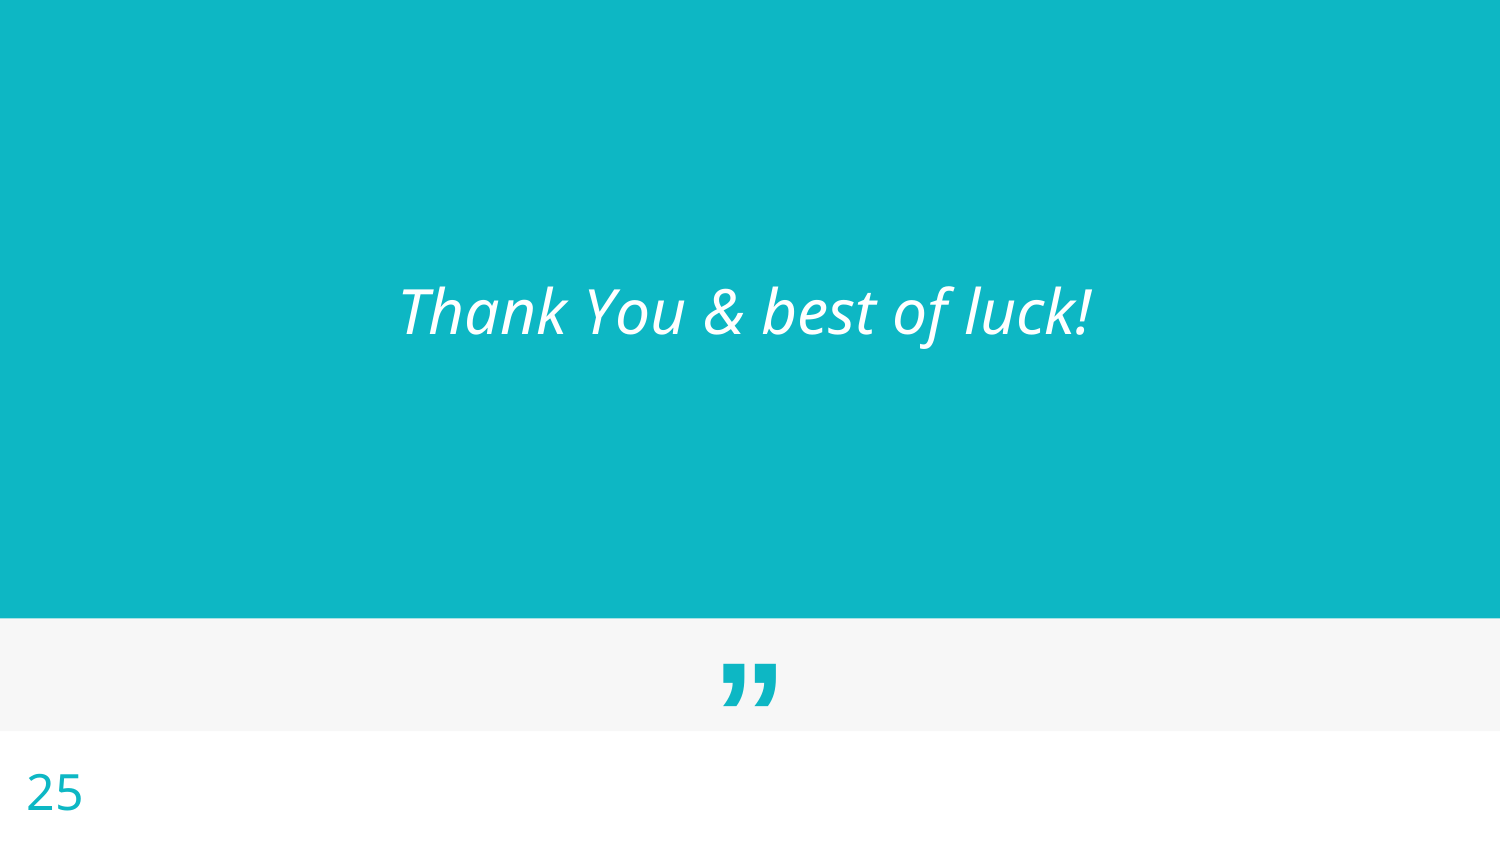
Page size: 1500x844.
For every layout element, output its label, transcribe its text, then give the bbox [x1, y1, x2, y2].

list Thank You & best of luck! [176, 0, 1313, 619]
slide_number 25 [0, 561, 110, 844]
